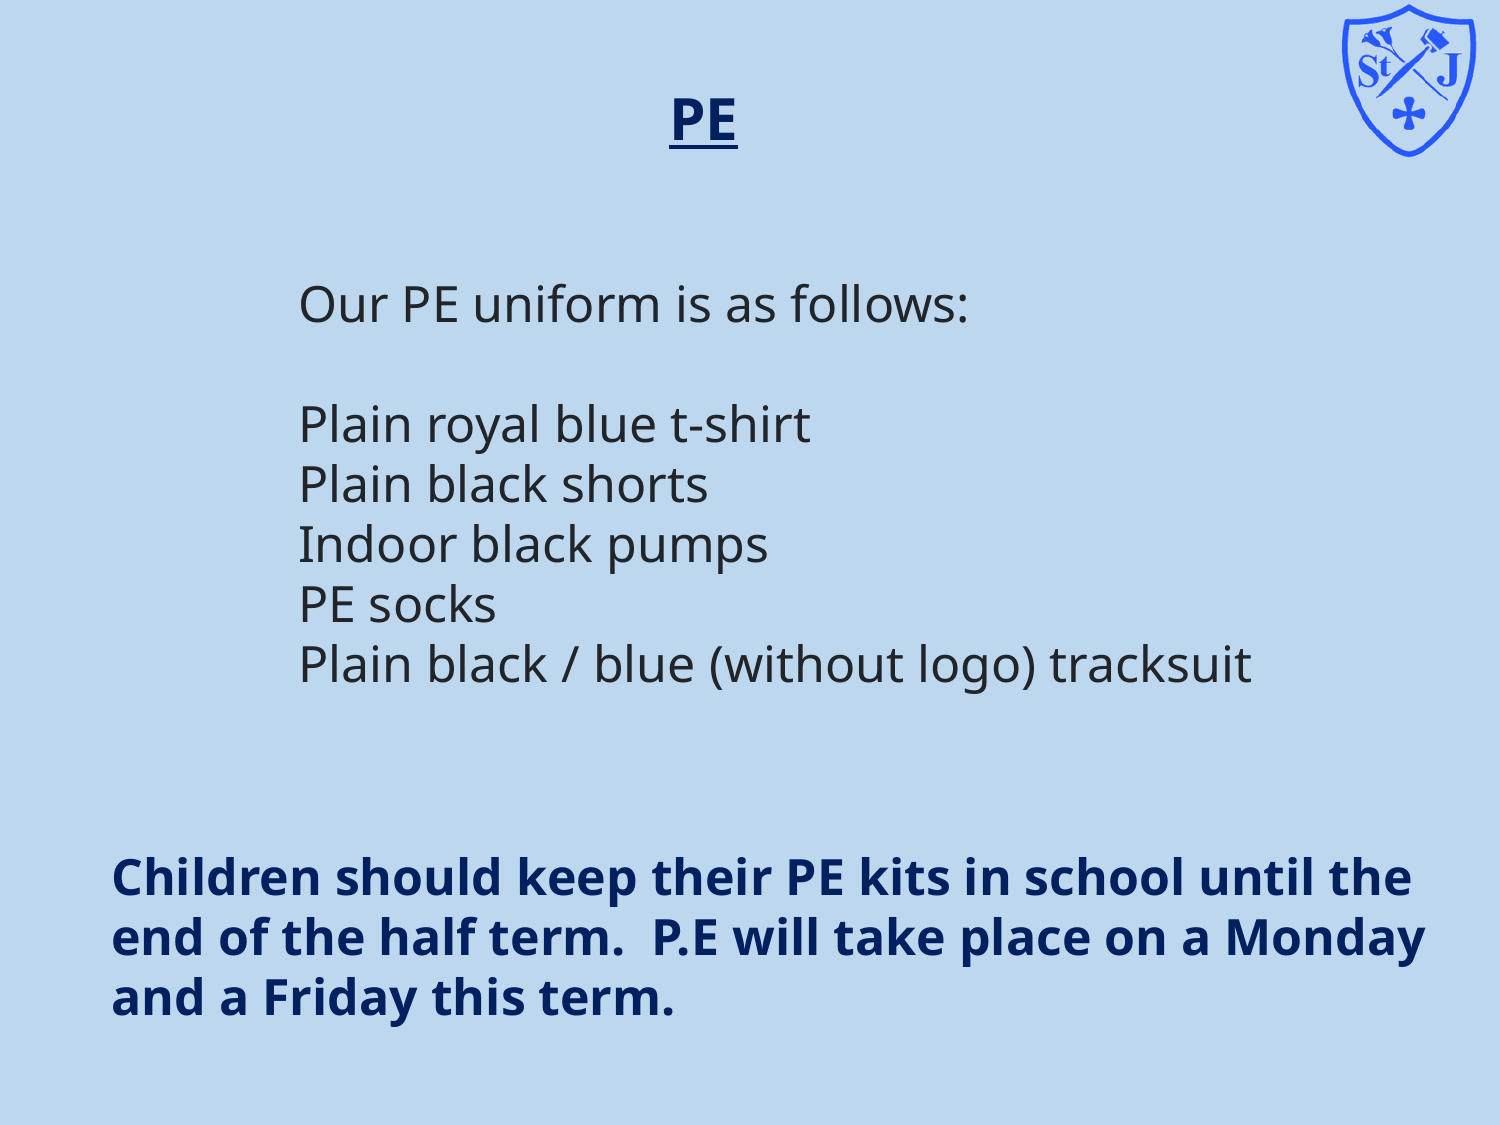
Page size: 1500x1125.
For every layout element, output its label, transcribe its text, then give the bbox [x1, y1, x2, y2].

picture [1297, 0, 1500, 163]
title PE [654, 0, 1293, 161]
text_box Children should keep their PE kits in school until the end of the half term. P.E will take place on a Monday and a Friday this term. [96, 837, 1455, 1033]
text_box Our PE uniform is as follows: Plain royal blue t-shirt Plain black shorts Indoor black pumps PE socks Plain black / blue (without logo) tracksuit [283, 265, 1355, 760]
